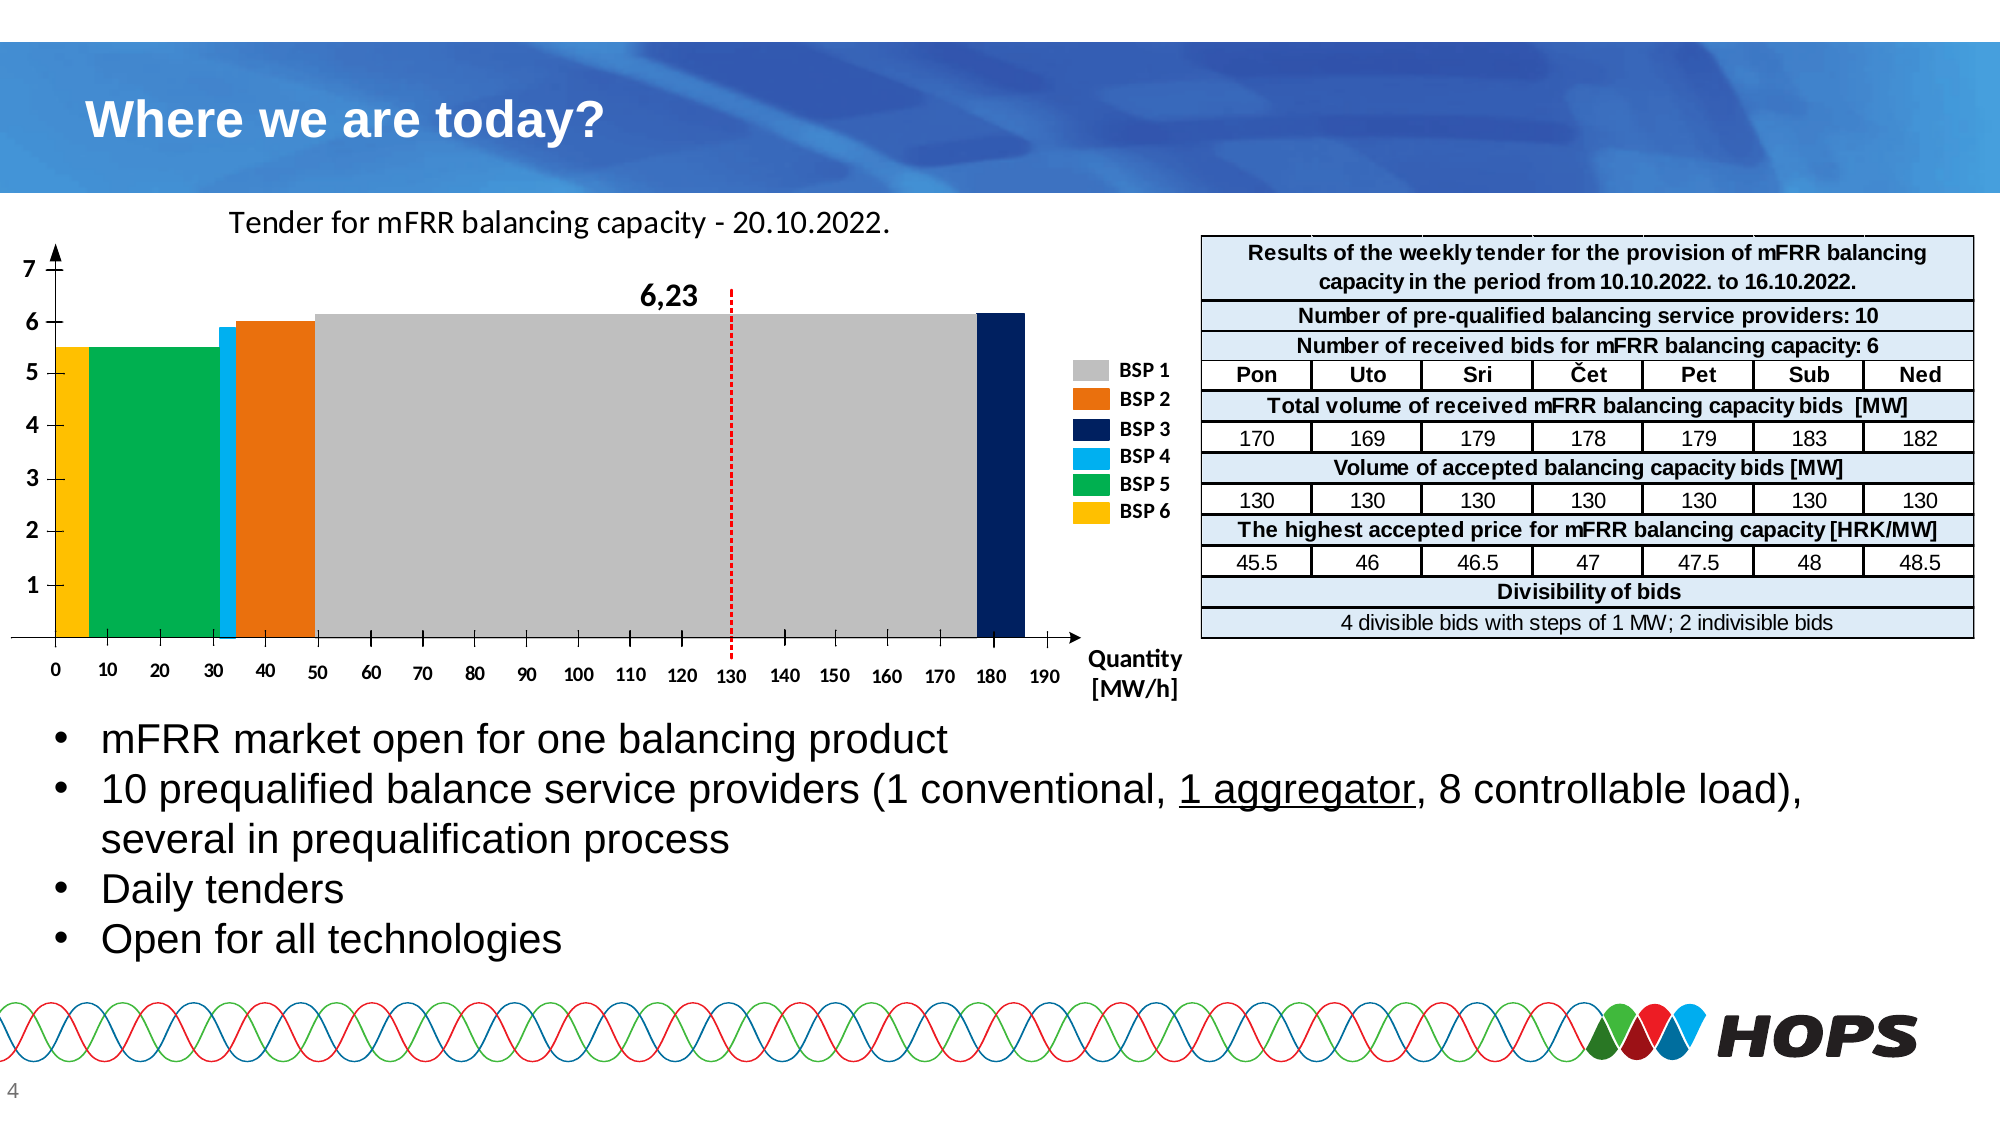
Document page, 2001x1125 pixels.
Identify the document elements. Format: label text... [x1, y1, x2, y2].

title Where we are today? [70, 41, 1930, 192]
picture [0, 42, 2000, 719]
text_box [1207, 231, 2000, 240]
text_box mFRR market open for one balancing product 10 prequalified balance service providers (1 conventional, 1 aggregator, 8 controllable load), several in prequalification process Daily tenders Open for all technologies [39, 704, 1913, 970]
